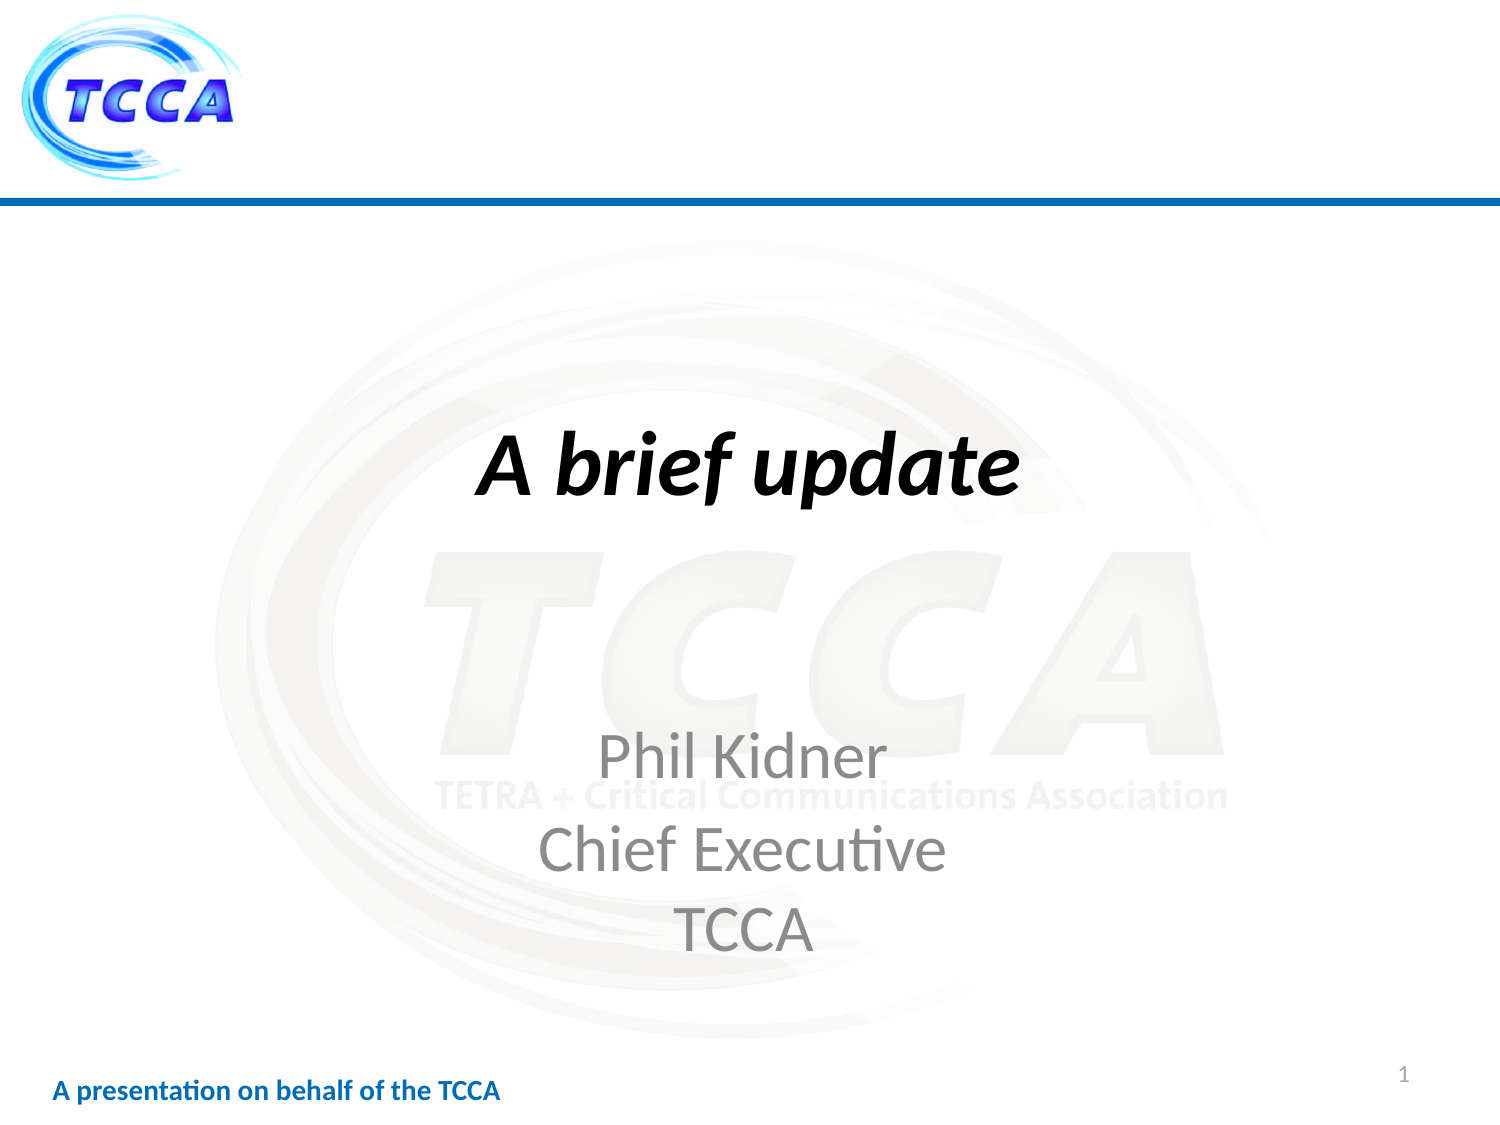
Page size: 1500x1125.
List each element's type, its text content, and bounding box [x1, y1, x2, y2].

picture [21, 14, 243, 181]
slide_number 1 [1074, 1042, 1425, 1103]
title A brief update [0, 385, 1500, 532]
subtitle Phil Kidner Chief Executive TCCA [218, 704, 1269, 992]
